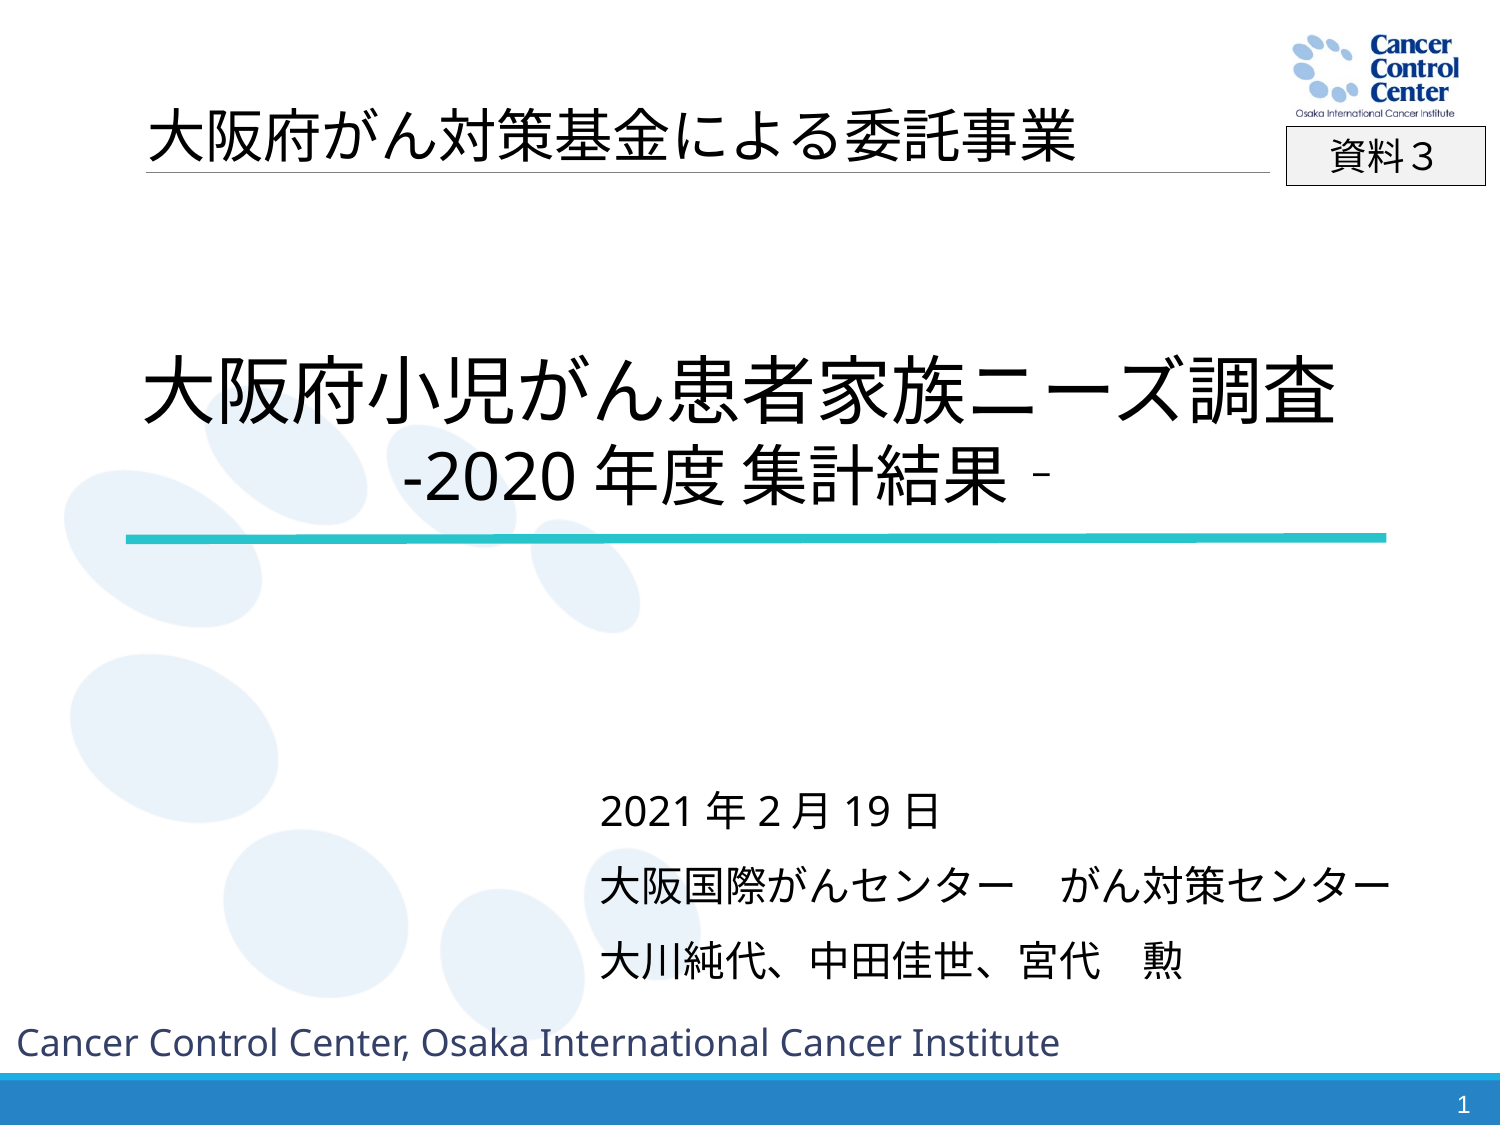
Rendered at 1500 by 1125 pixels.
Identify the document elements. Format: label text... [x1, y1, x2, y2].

text_box 大阪府がん対策基金による委託事業 [132, 91, 1093, 177]
text_box 2021年2月19日 大阪国際がんセンター がん対策センター 大川純代、中田佳世、宮代 勲 [585, 777, 1408, 993]
slide_number 1 [1364, 1084, 1486, 1122]
text_box Cancer Control Center, Osaka International Cancer Institute [1, 1011, 1390, 1072]
picture [1292, 34, 1459, 117]
text_box 資料３ [1286, 126, 1486, 186]
picture [64, 385, 701, 1011]
text_box 大阪府小児がん患者家族ニーズ調査 ‐2020年度 集計結果‐ [126, 336, 1353, 521]
